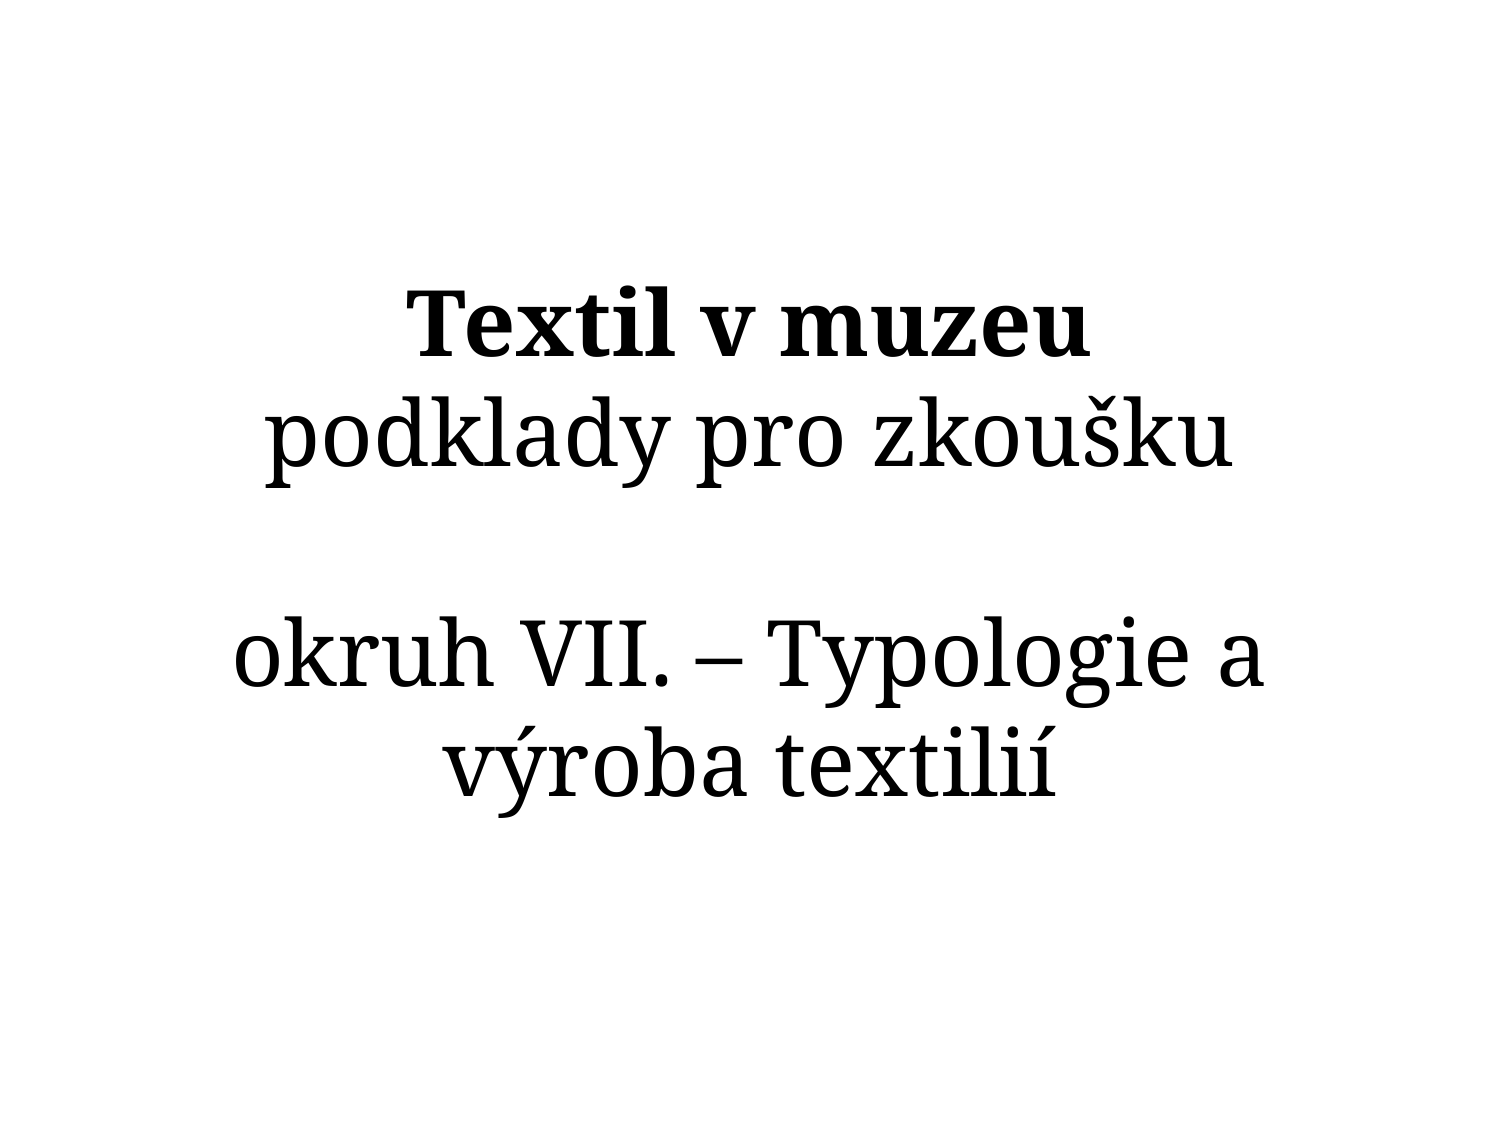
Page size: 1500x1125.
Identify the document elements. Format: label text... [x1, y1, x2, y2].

title Textil v muzeu podklady pro zkoušku okruh VII. – Typologie a výroba textilií [75, 45, 1425, 1035]
